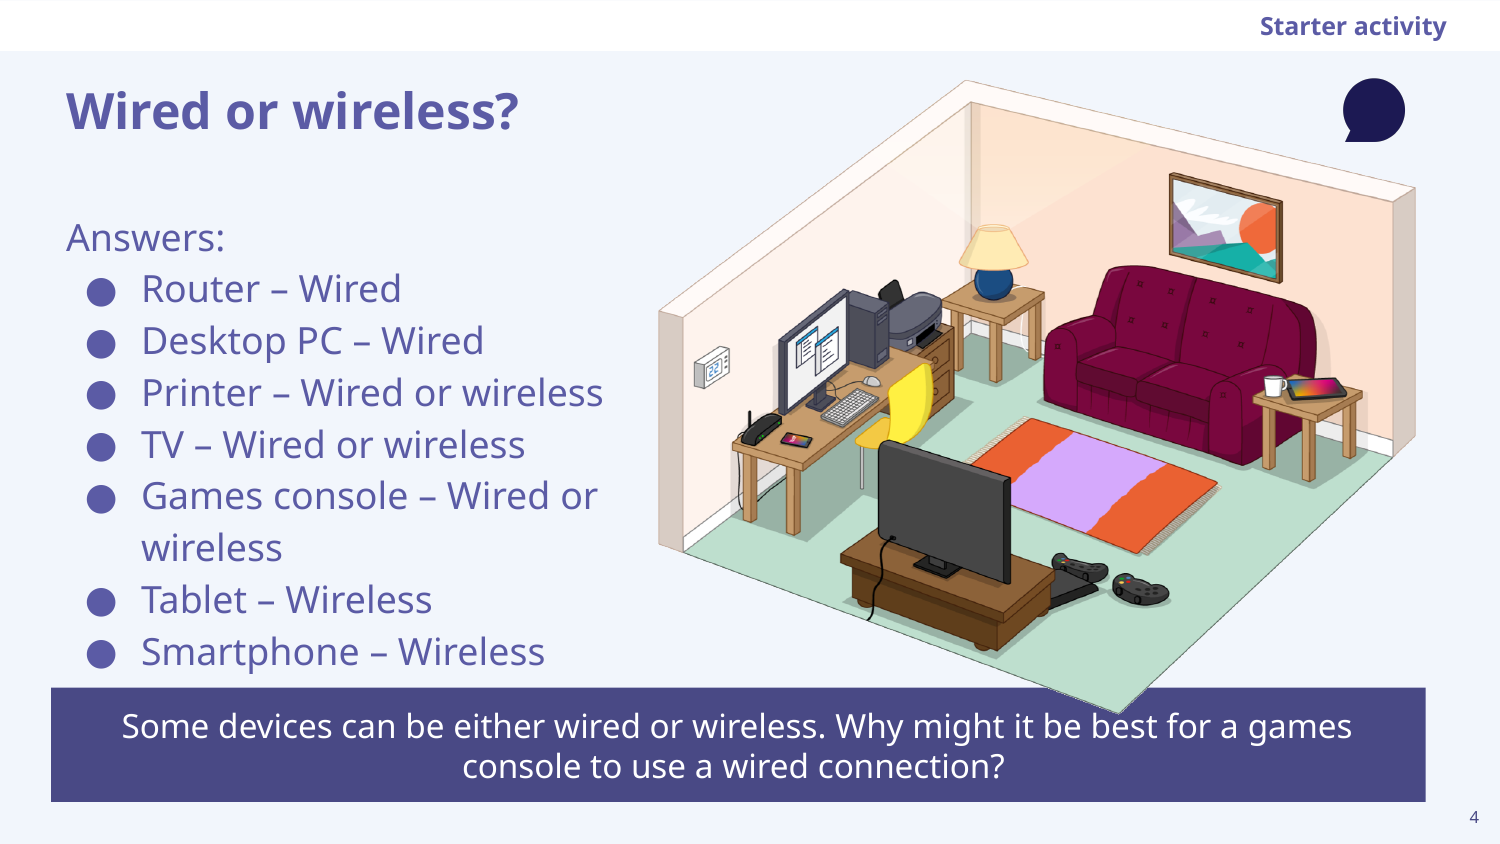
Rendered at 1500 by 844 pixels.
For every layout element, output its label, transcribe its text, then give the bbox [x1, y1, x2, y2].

picture [616, 62, 1436, 731]
subtitle Starter activity [862, 0, 1448, 52]
list Answers: Router – Wired Desktop PC – Wired Printer – Wired or wireless TV – Wired or wireless Games console – Wired or wireless Tablet – Wireless Smartphone – Wireless [51, 191, 611, 687]
title Wired or wireless? [51, 52, 1449, 167]
list Some devices can be either wired or wireless. Why might it be best for a games console to use a wired connection? [51, 687, 1426, 802]
slide_number 4 [1448, 792, 1500, 844]
